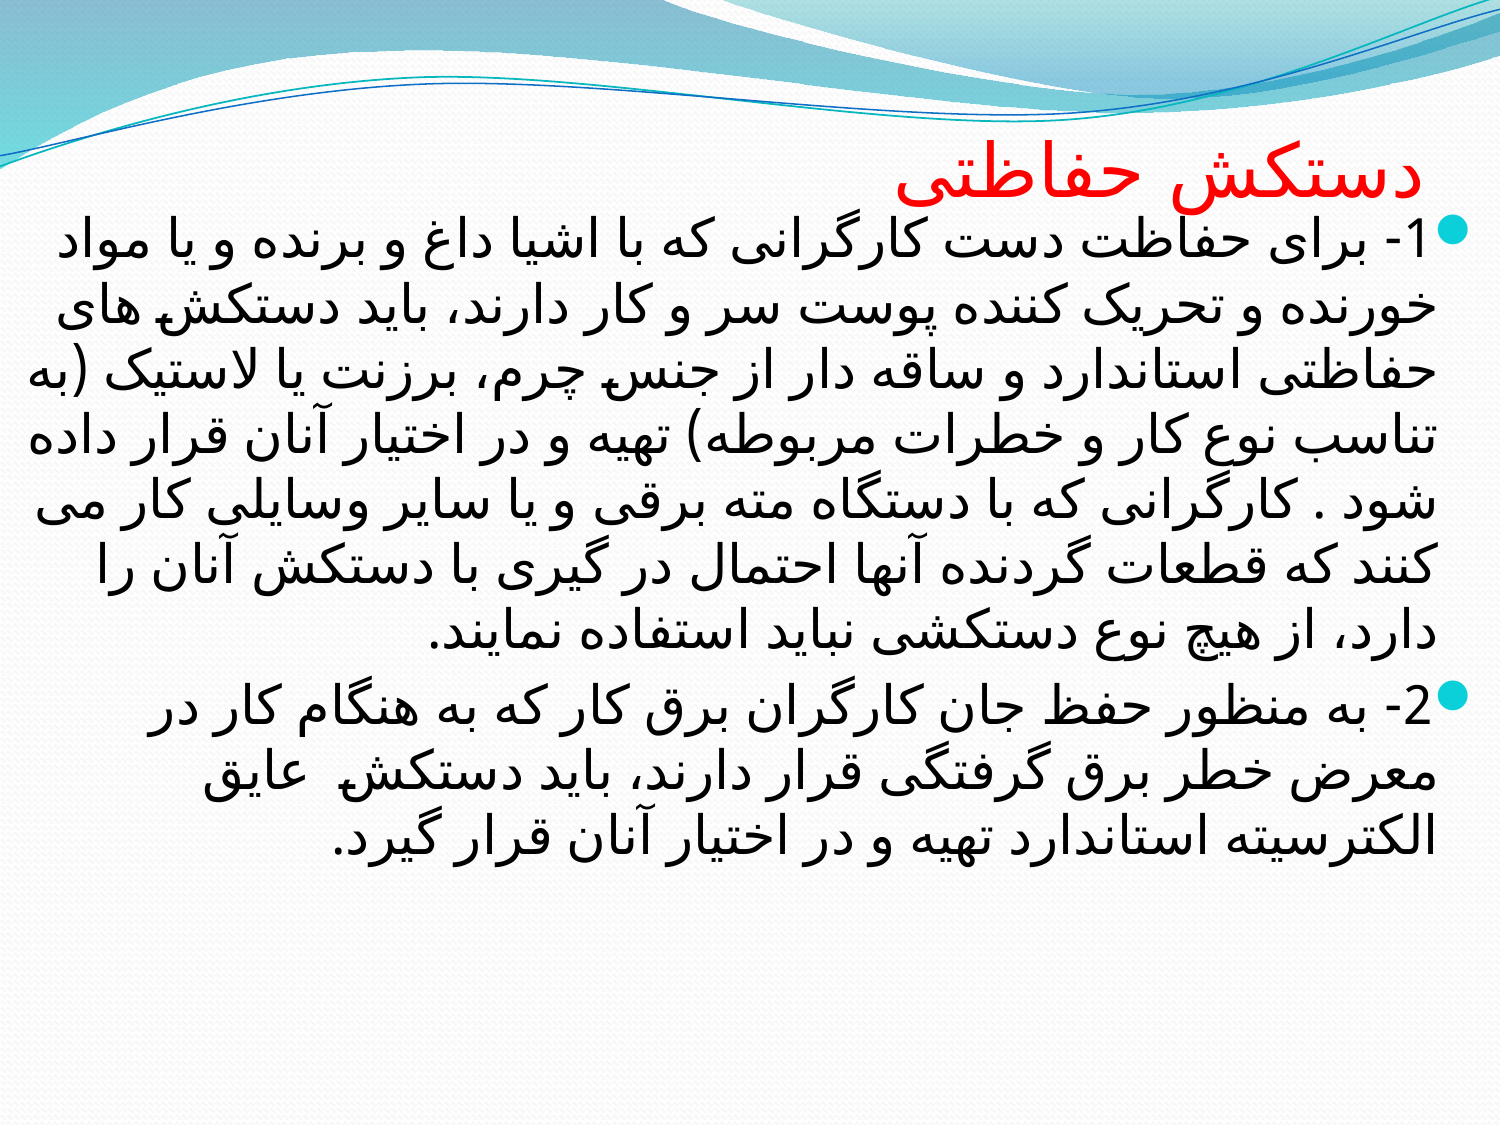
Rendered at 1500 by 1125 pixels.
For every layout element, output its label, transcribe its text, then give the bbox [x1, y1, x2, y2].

list 1- برای حفاظت دست کارگرانی که با اشیا داغ و برنده و یا مواد خورنده و تحریک کننده پوست سر و کار دارند، باید دستکش های حفاظتی استاندارد و ساقه دار از جنس چرم، برزنت یا لاستیک (به تناسب نوع کار و خطرات مربوطه) تهیه و در اختیار آنان قرار داده شود . کارگرانی که با دستگاه مته برقی و یا سایر وسایلی کار می کنند که قطعات گردنده آنها احتمال در گیری با دستکش آنان را دارد، از هیچ نوع دستکشی نباید استفاده نمایند. 2- به منظور حفظ جان کارگران برق کار که به هنگام کار در معرض خطر برق گرفتگی قرار دارند، باید دستکش عایق الکترسیته استاندارد تهیه و در اختیار آنان قرار گیرد. [0, 196, 1500, 1125]
title دستکش حفاظتی [75, 115, 1425, 196]
